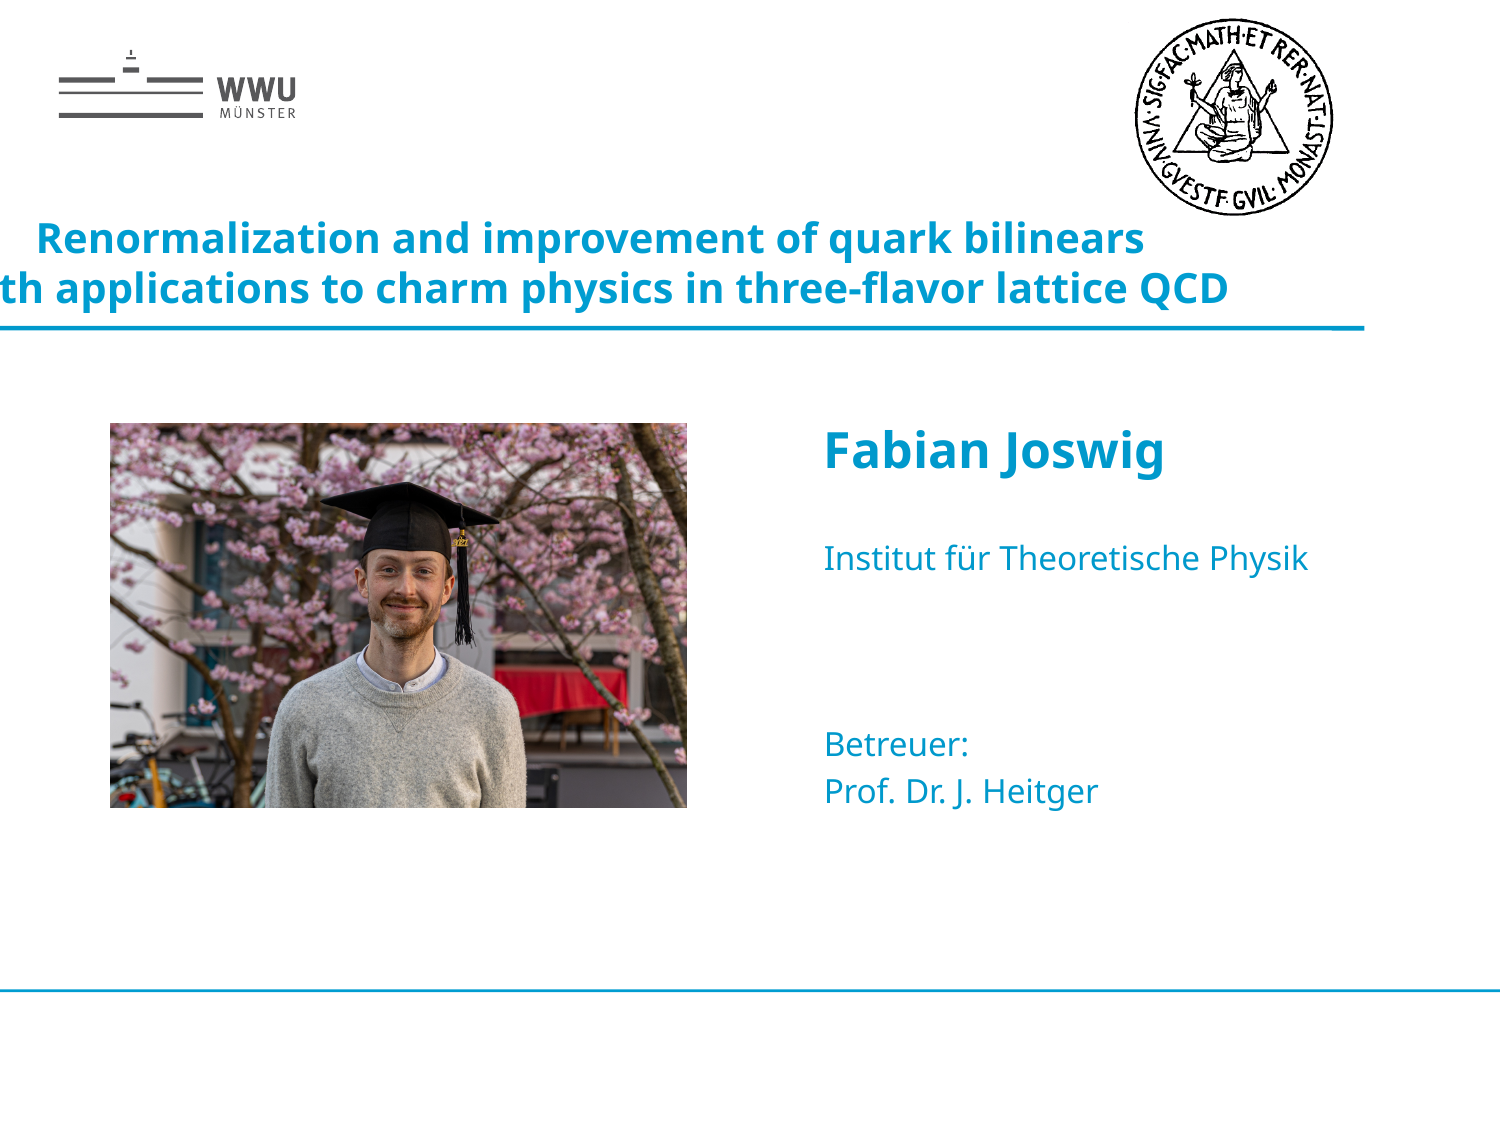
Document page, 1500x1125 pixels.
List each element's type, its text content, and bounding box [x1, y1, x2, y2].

picture [1128, 0, 1365, 223]
picture [110, 423, 687, 808]
text_box Fabian Joswig Institut für Theoretische Physik Betreuer: Prof. Dr. J. Heitger [809, 411, 1500, 950]
text_box Renormalization and improvement of quark bilinears with applications to charm physics in three-flavor lattice QCD [0, 184, 1258, 338]
